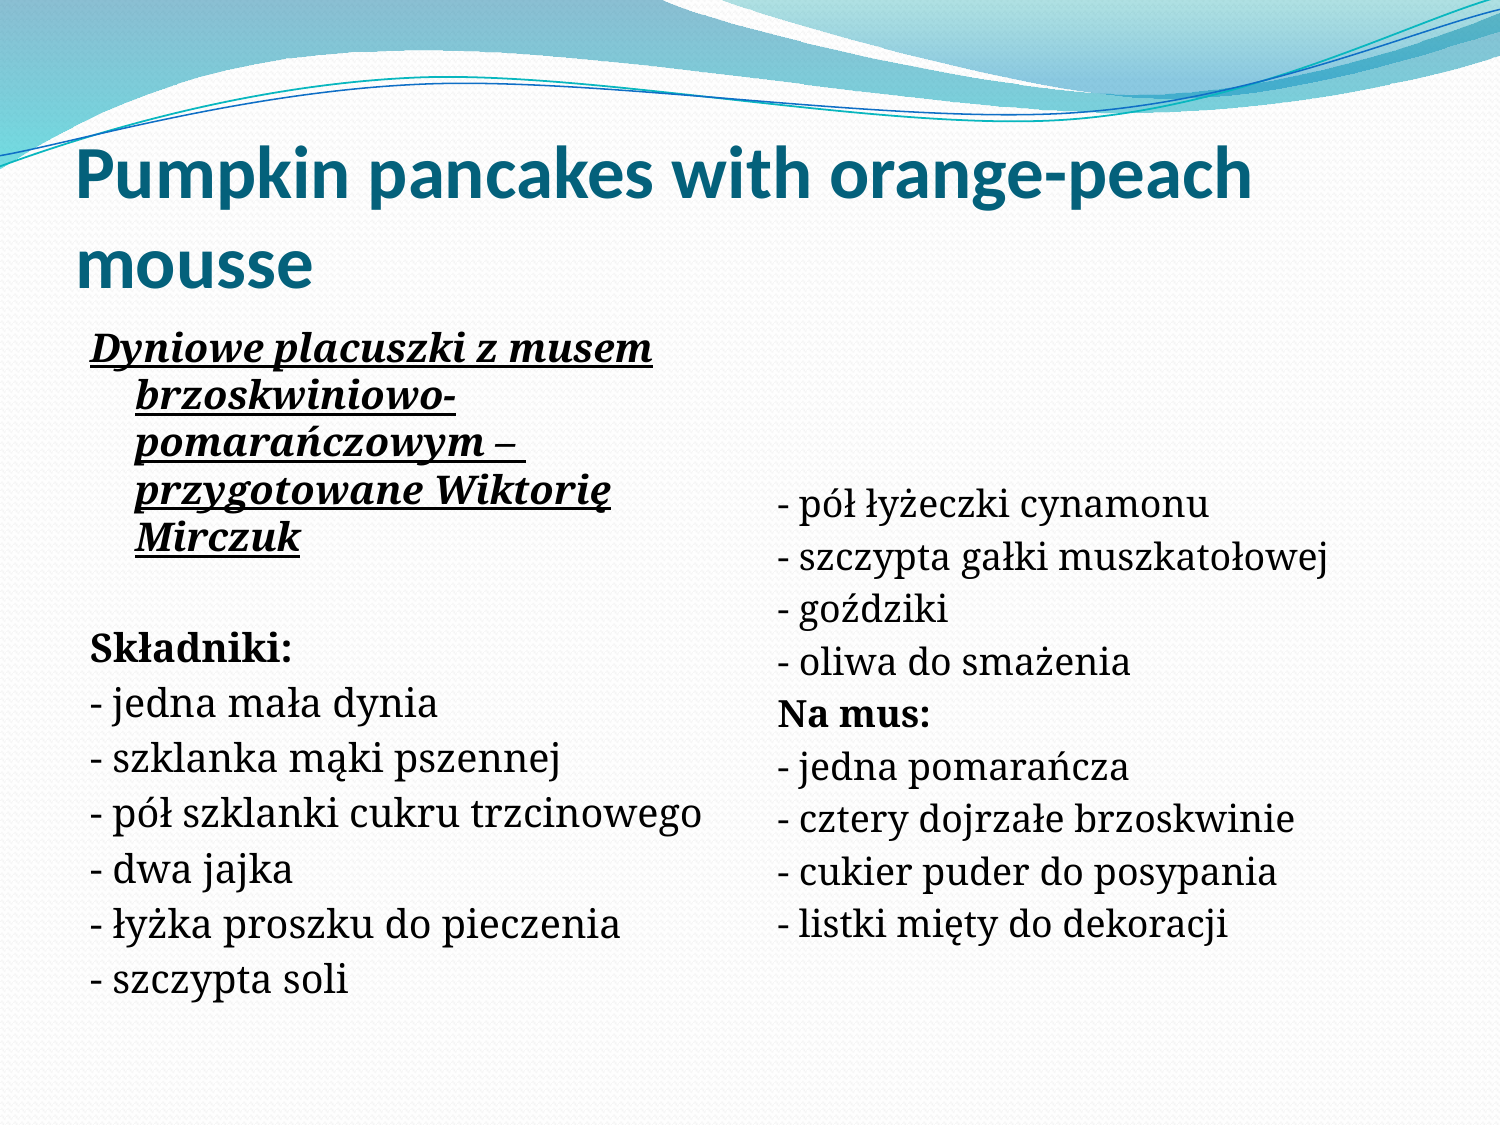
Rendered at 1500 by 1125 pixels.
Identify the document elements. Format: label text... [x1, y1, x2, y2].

title Pumpkin pancakes with orange-peach mousse [74, 115, 1426, 304]
list - pół łyżeczki cynamonu - szczypta gałki muszkatołowej - goździki - oliwa do smażenia Na mus: - jedna pomarańcza - cztery dojrzałe brzoskwinie - cukier puder do posypania - listki mięty do dekoracji [762, 314, 1426, 1043]
list Dyniowe placuszki z musem brzoskwiniowo-pomarańczowym – przygotowane Wiktorię Mirczuk Składniki: - jedna mała dynia - szklanka mąki pszennej - pół szklanki cukru trzcinowego - dwa jajka - łyżka proszku do pieczenia - szczypta soli [74, 314, 738, 1043]
